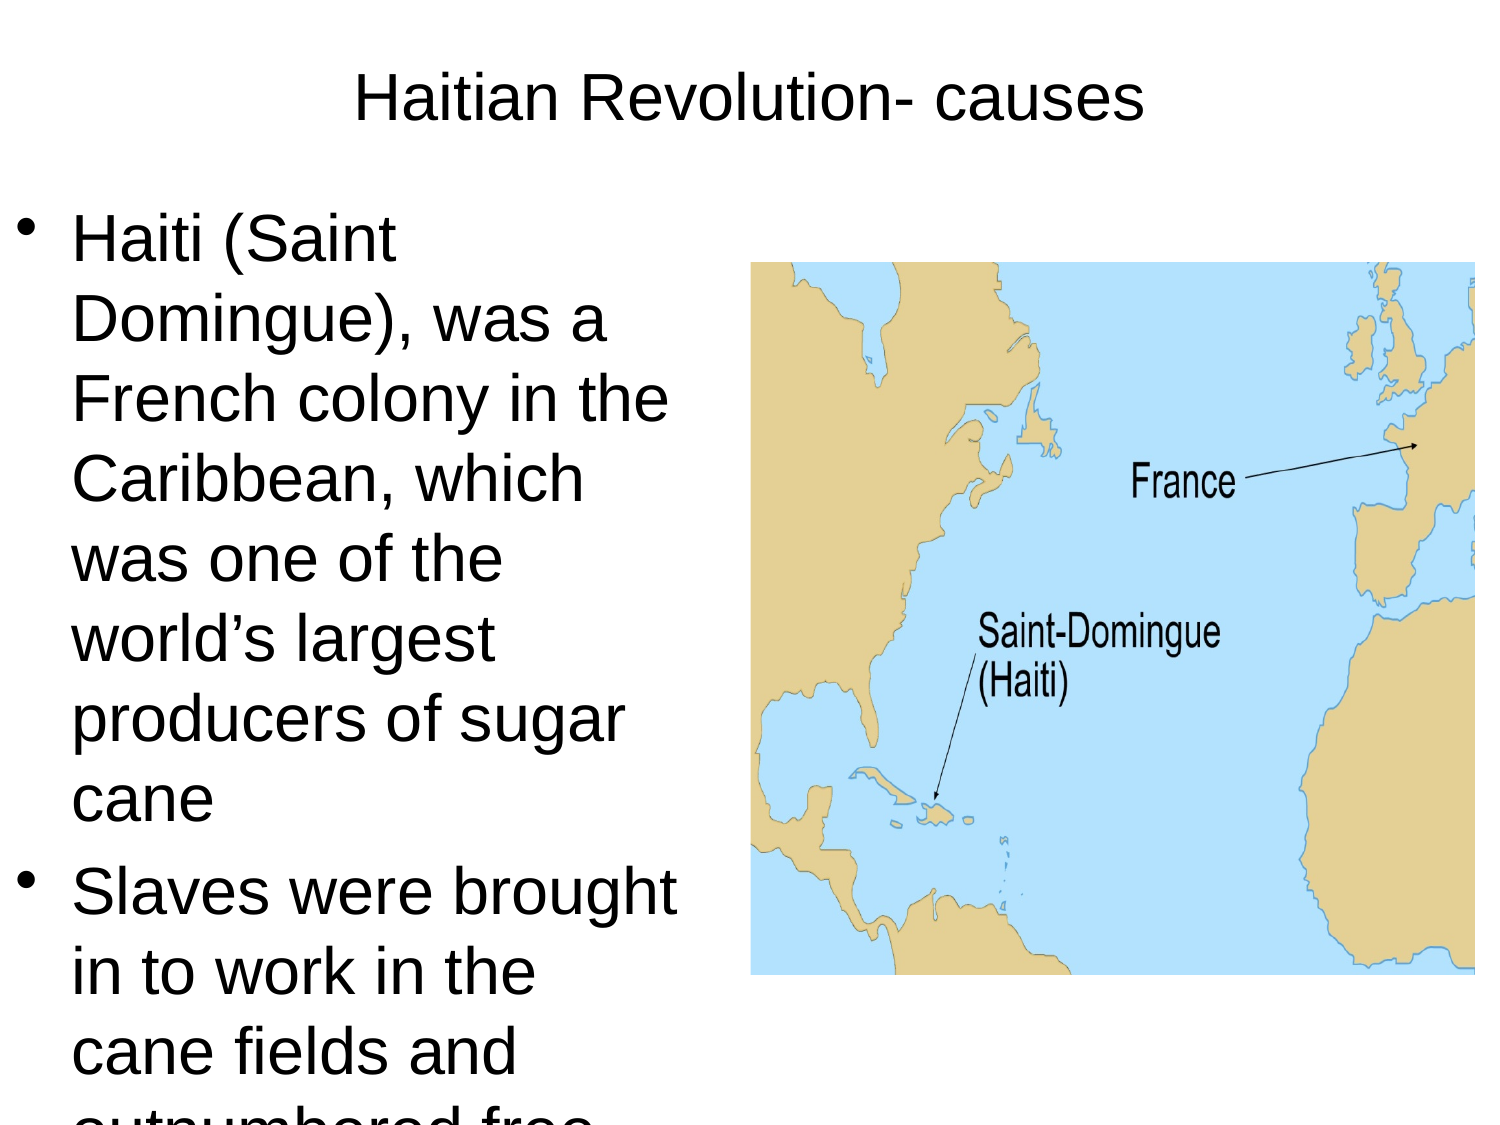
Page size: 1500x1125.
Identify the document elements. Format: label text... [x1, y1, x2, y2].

list Haiti (Saint Domingue), was a French colony in the Caribbean, which was one of the world’s largest producers of sugar cane Slaves were brought in to work in the cane fields and outnumbered free people 10 to 1 France is occupied in their own revolution [0, 187, 701, 1088]
title Haitian Revolution- causes [74, 0, 1426, 188]
picture [750, 262, 1476, 976]
